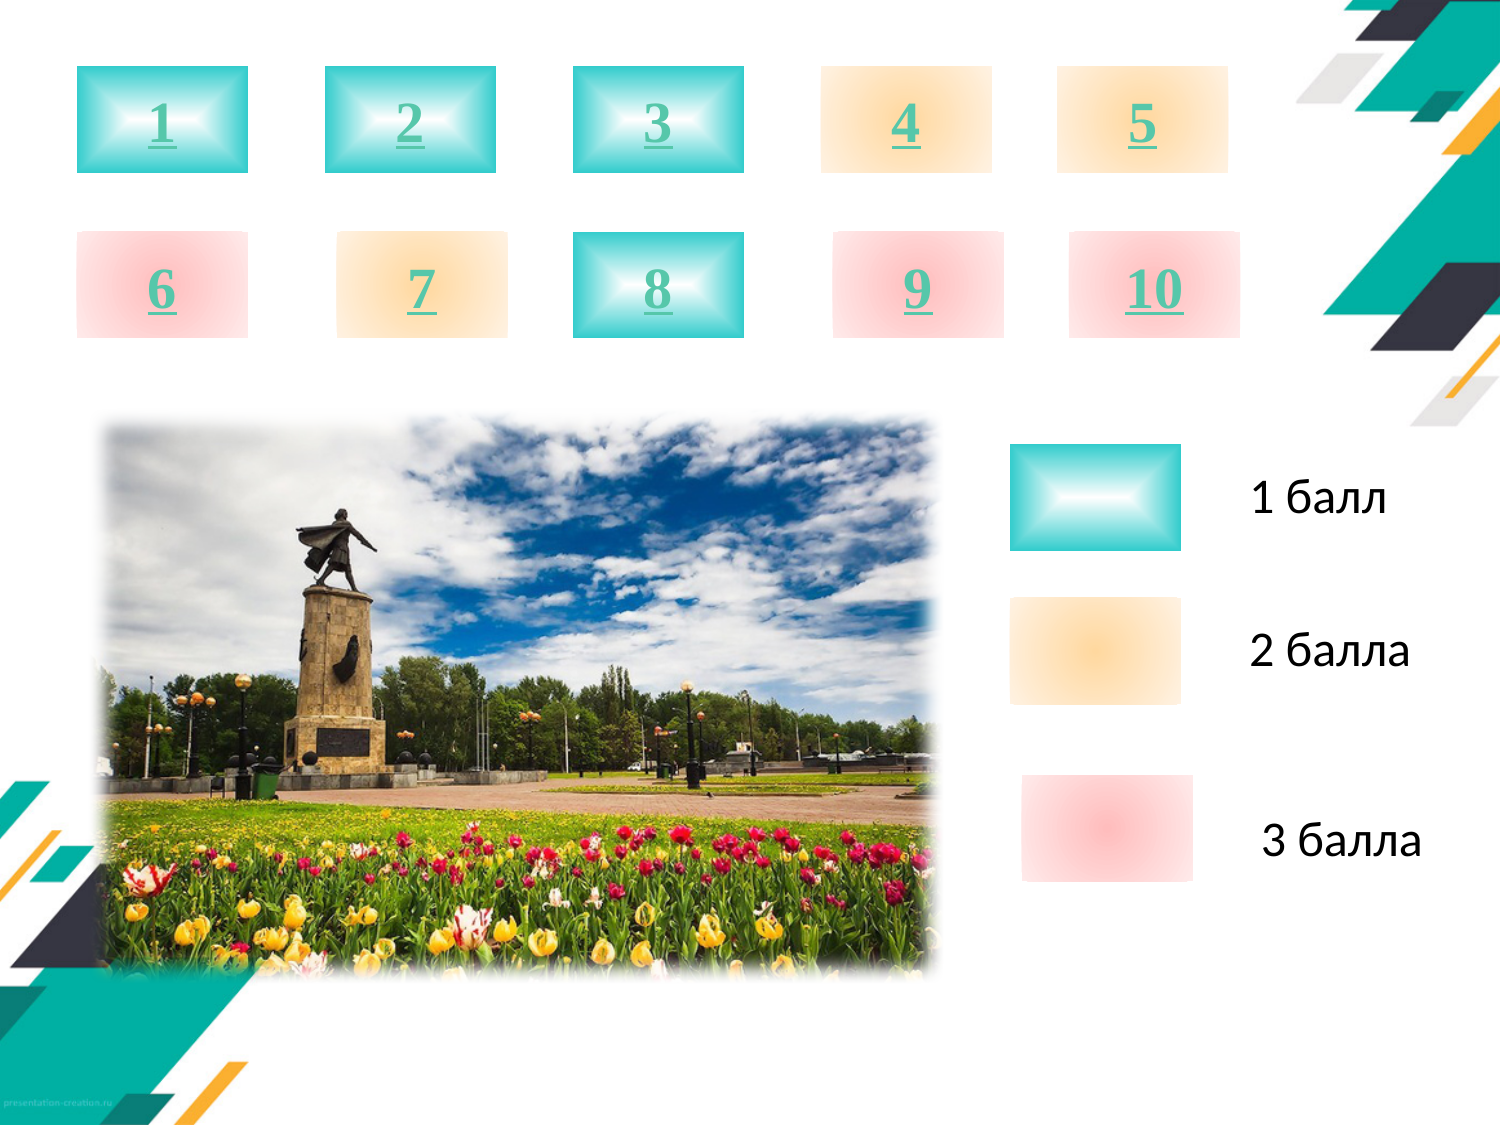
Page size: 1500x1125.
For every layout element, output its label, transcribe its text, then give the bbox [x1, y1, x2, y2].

text_box [1009, 597, 1181, 705]
text_box 2 [324, 66, 496, 173]
text_box 3 [572, 66, 744, 173]
text_box 1 балл [1234, 456, 1436, 531]
text_box [1009, 444, 1181, 551]
text_box [1021, 775, 1193, 882]
text_box 10 [1068, 231, 1241, 338]
text_box 1 [76, 66, 248, 173]
text_box 9 [832, 231, 1004, 338]
picture [0, 0, 1500, 1125]
text_box 7 [336, 231, 508, 338]
text_box 4 [820, 66, 992, 173]
text_box 8 [572, 231, 744, 339]
text_box 2 балла [1234, 609, 1471, 685]
text_box 6 [76, 231, 248, 338]
text_box 3 балла [1246, 798, 1500, 874]
text_box 5 [1057, 66, 1229, 173]
